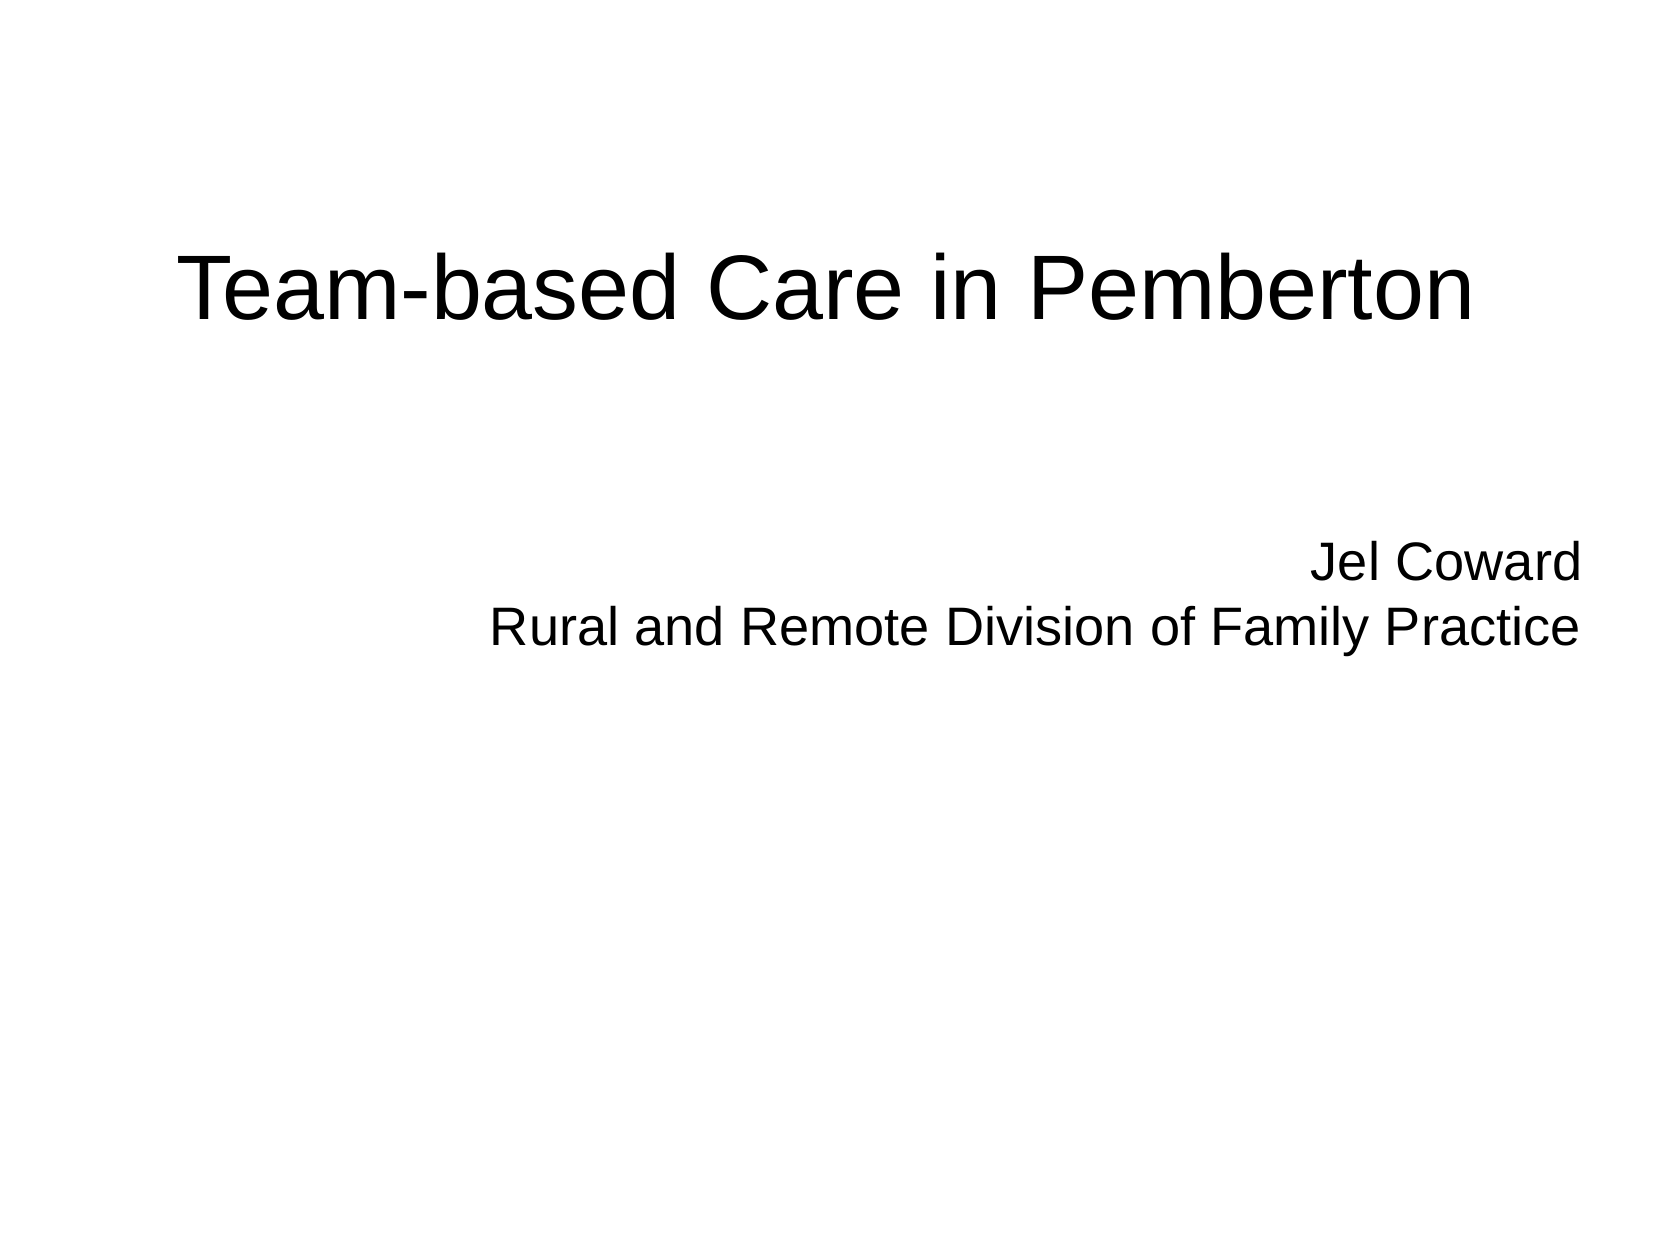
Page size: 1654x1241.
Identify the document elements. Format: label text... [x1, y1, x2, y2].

text_box Team-based Care in Pemberton [82, 179, 1571, 387]
text_box Jel Coward Rural and Remote Division of Family Practice [484, 526, 1583, 733]
